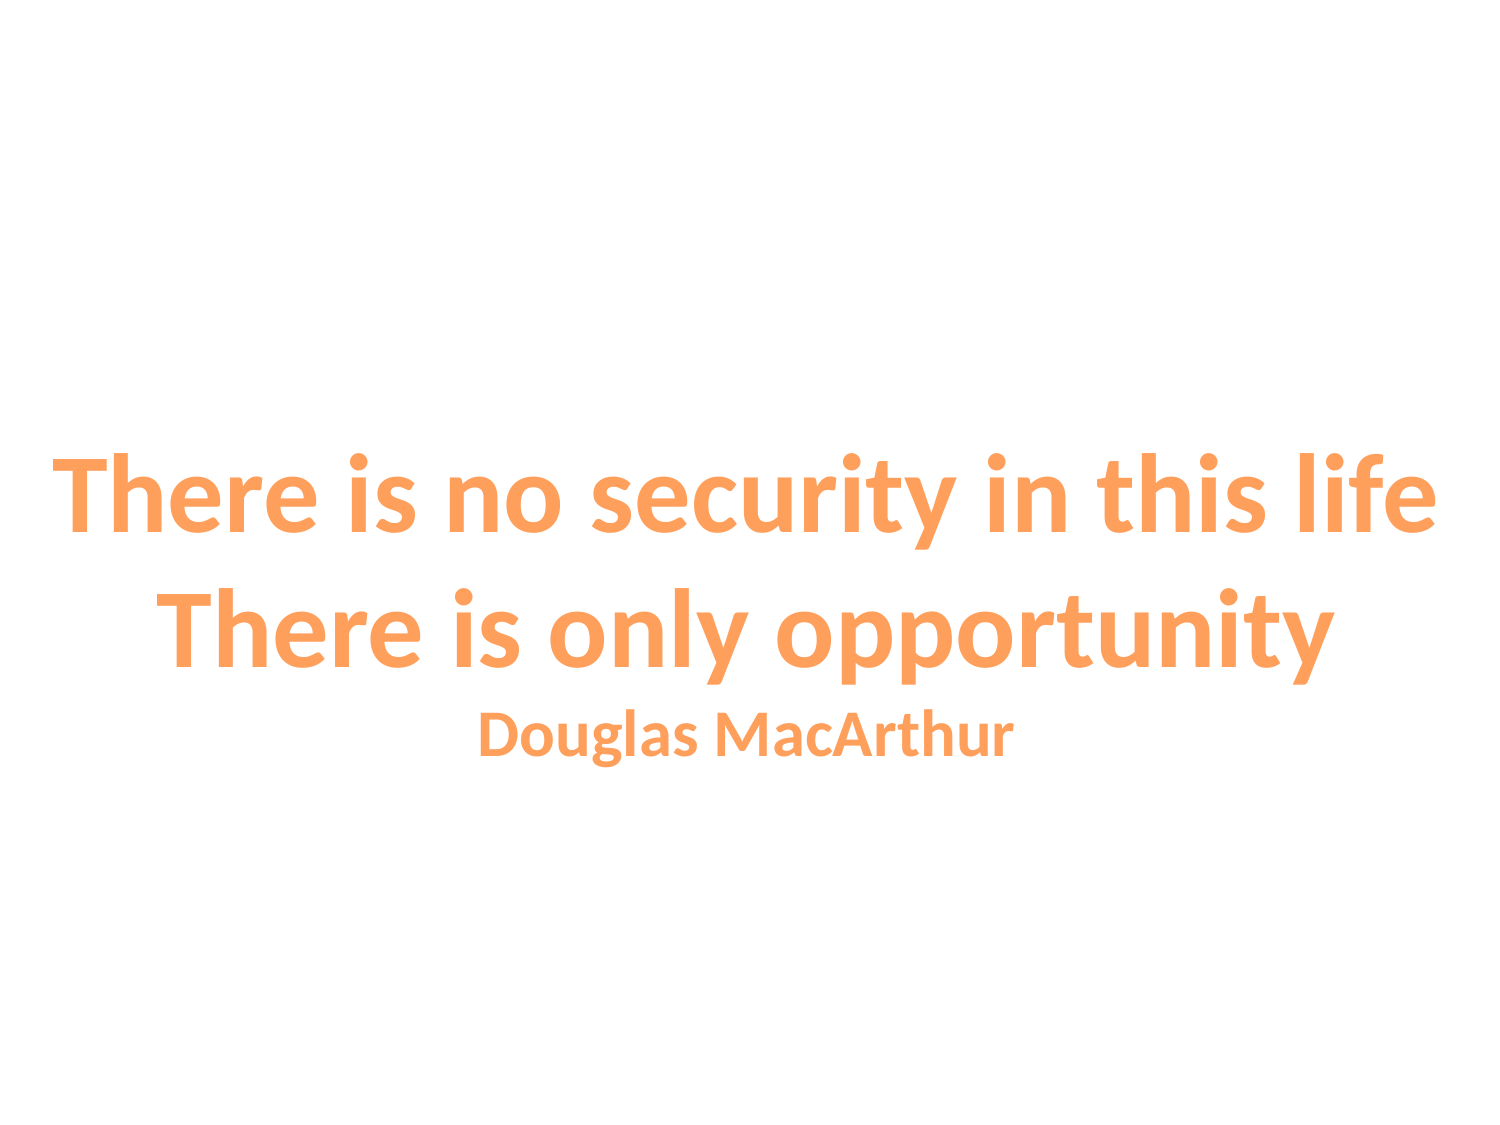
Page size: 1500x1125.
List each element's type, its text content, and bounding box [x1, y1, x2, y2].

text_box There is no security in this life There is only opportunity Douglas MacArthur [36, 412, 1457, 778]
